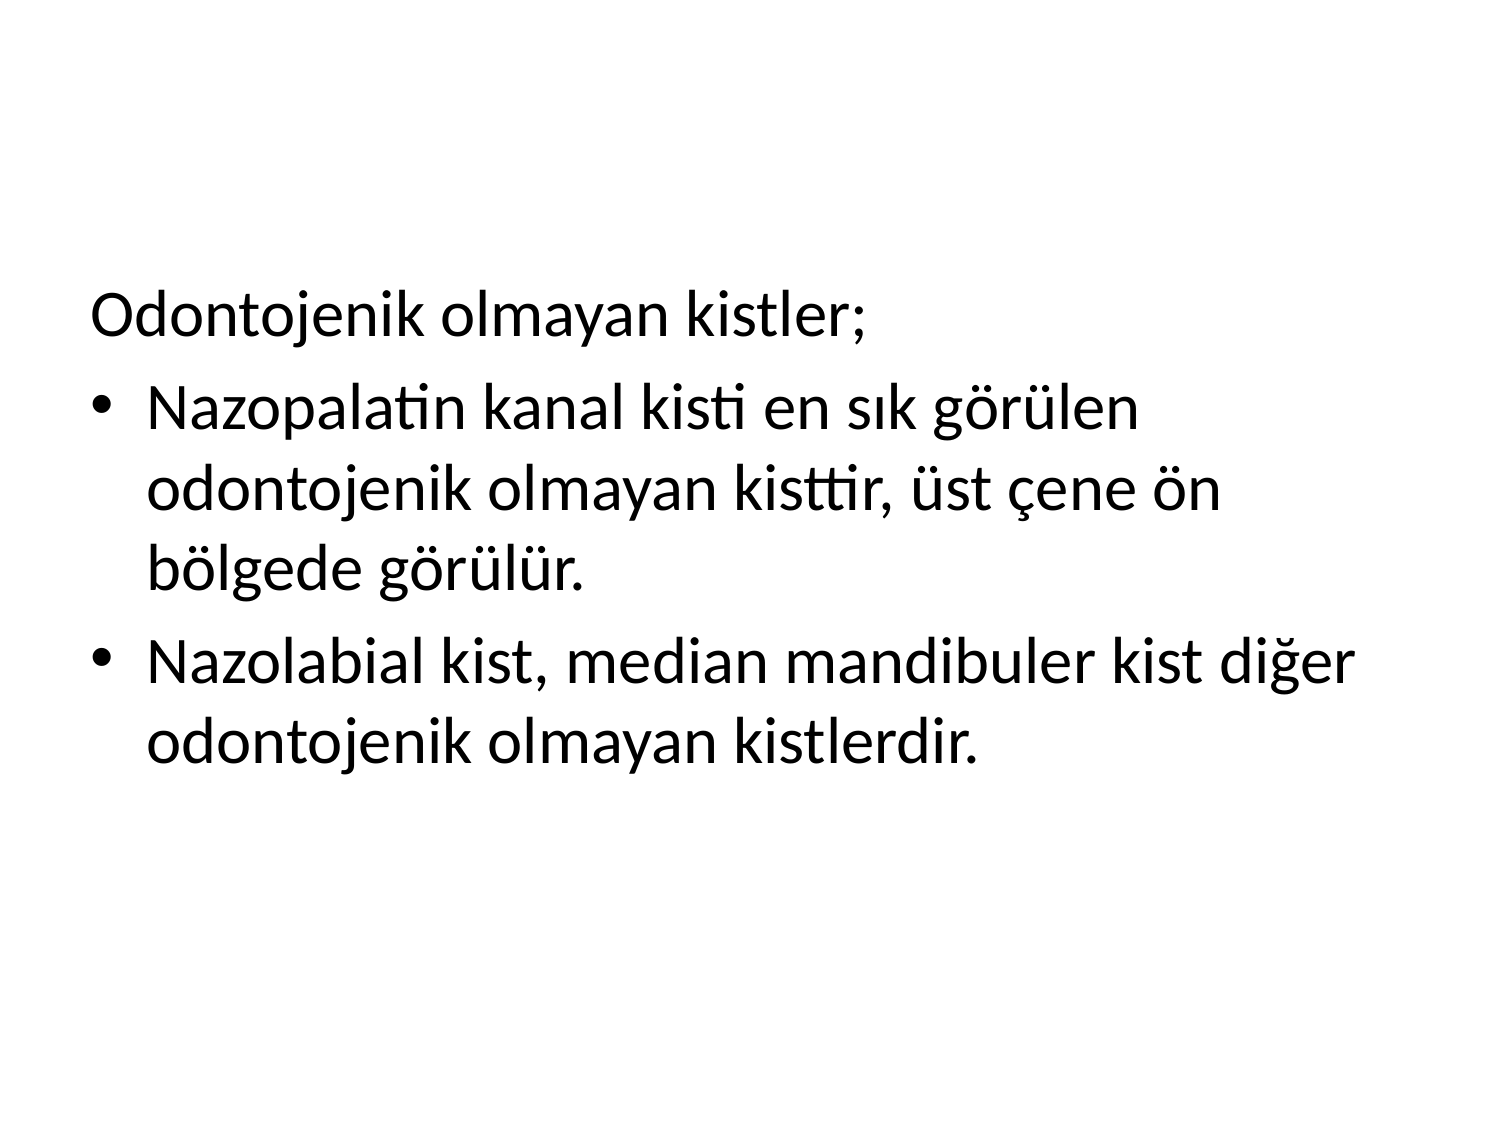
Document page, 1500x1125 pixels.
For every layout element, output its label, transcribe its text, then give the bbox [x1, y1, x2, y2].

list Odontojenik olmayan kistler; Nazopalatin kanal kisti en sık görülen odontojenik olmayan kisttir, üst çene ön bölgede görülür. Nazolabial kist, median mandibuler kist diğer odontojenik olmayan kistlerdir. [75, 262, 1425, 1005]
